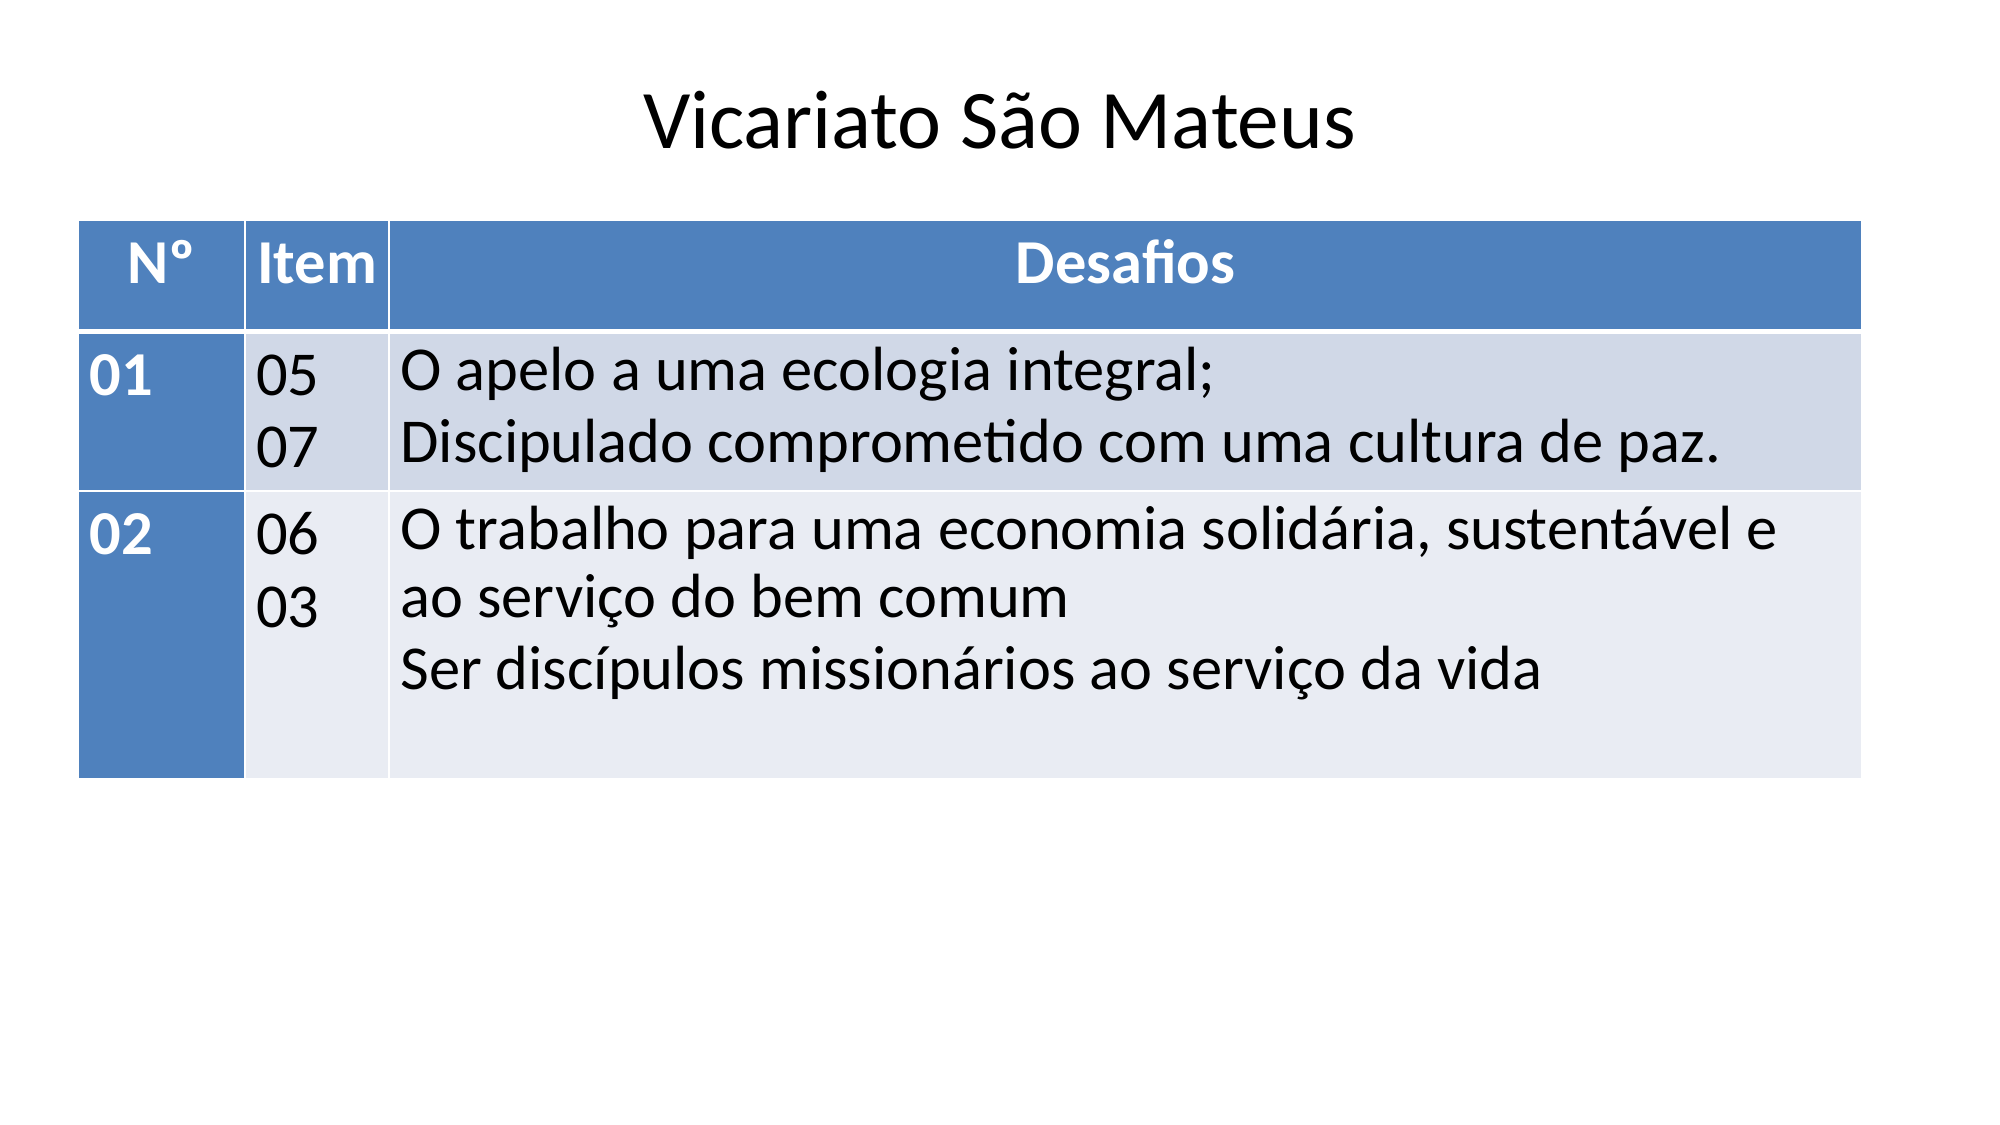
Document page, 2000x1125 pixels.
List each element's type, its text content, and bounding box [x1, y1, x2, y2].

table_cell 05 07 [246, 334, 388, 490]
table_cell 02 [79, 492, 244, 778]
table_cell O trabalho para uma economia solidária, sustentável e ao serviço do bem comum Ser discípulos missionários ao serviço da vida [390, 492, 1861, 778]
table_header Item [246, 221, 388, 329]
table_header Desafios [390, 221, 1861, 329]
table_cell 06 03 [246, 492, 388, 778]
table_header Nº [79, 221, 244, 329]
table_cell 01 [79, 334, 244, 490]
table_cell O apelo a uma ecologia integral; Discipulado comprometido com uma cultura de paz. [390, 334, 1861, 490]
text_box Vicariato São Mateus [99, 45, 1900, 185]
